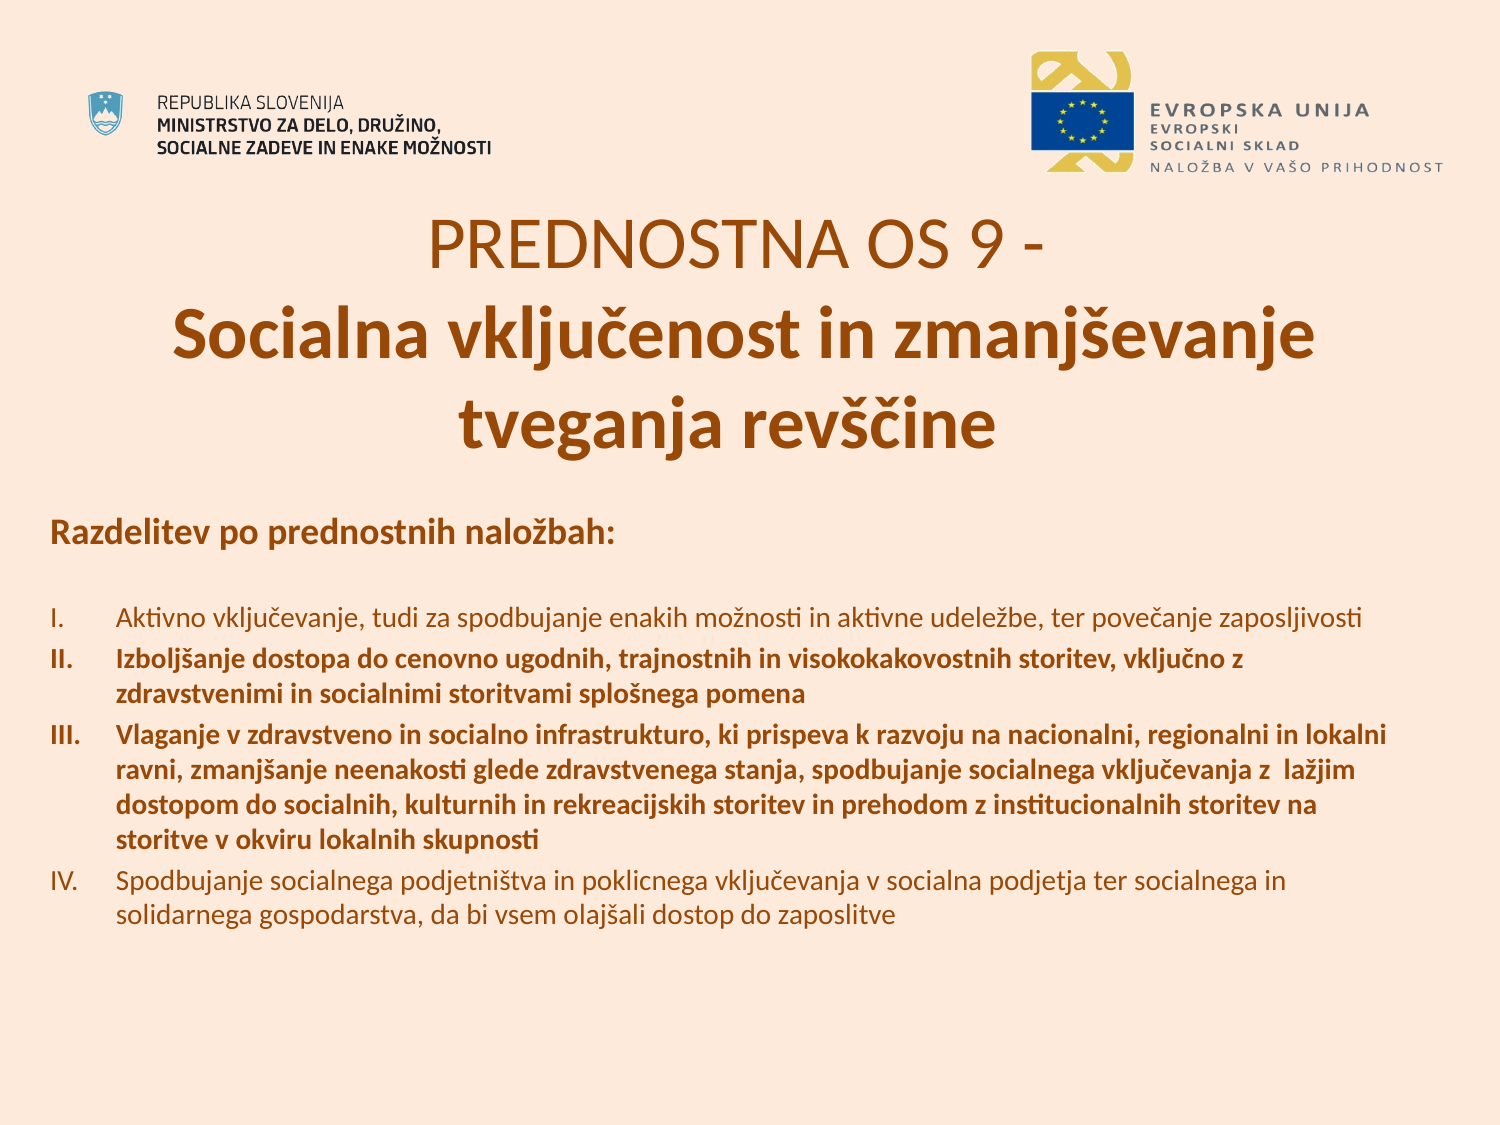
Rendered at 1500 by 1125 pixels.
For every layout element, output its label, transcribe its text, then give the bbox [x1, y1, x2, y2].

title PREDNOSTNA OS 9 - Socialna vključenost in zmanjševanje tveganja revščine [70, 234, 1421, 422]
picture [0, 0, 493, 215]
list Razdelitev po prednostnih naložbah: Aktivno vključevanje, tudi za spodbujanje enakih možnosti in aktivne udeležbe, ter povečanje zaposljivosti Izboljšanje dostopa do cenovno ugodnih, trajnostnih in visokokakovostnih storitev, vključno z zdravstvenimi in socialnimi storitvami splošnega pomena Vlaganje v zdravstveno in socialno infrastrukturo, ki prispeva k razvoju na nacionalni, regionalni in lokalni ravni, zmanjšanje neenakosti glede zdravstvenega stanja, spodbujanje socialnega vključevanja z lažjim dostopom do socialnih, kulturnih in rekreacijskih storitev in prehodom z institucionalnih storitev na storitve v okviru lokalnih skupnosti Spodbujanje socialnega podjetništva in poklicnega vključevanja v socialna podjetja ter socialnega in solidarnega gospodarstva, da bi vsem olajšali dostop do zaposlitve [35, 457, 1407, 1125]
picture [925, 0, 1500, 235]
